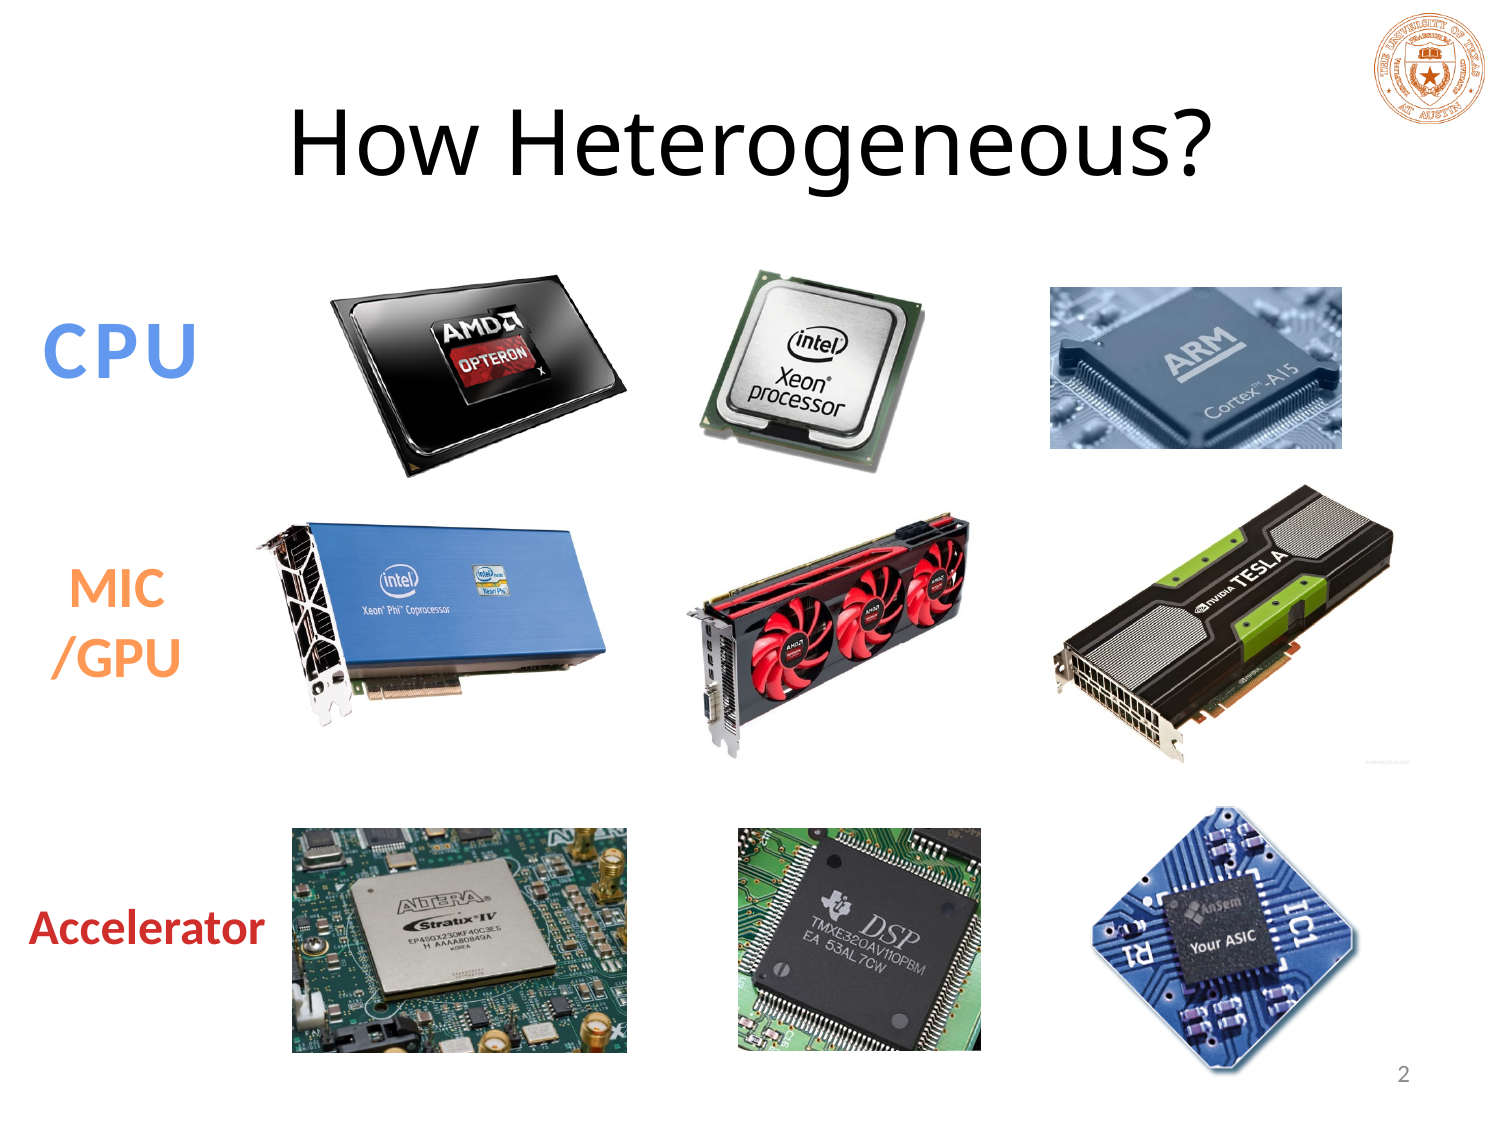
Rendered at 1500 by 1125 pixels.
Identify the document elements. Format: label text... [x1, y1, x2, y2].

picture [1049, 287, 1342, 449]
picture [1374, 13, 1485, 124]
text_box CPU [28, 287, 215, 403]
picture [254, 521, 606, 728]
picture [699, 269, 926, 475]
picture [1077, 795, 1368, 1086]
picture [1034, 482, 1411, 766]
picture [678, 500, 977, 766]
picture [738, 828, 981, 1051]
picture [329, 274, 628, 478]
title How Heterogeneous? [75, 45, 1425, 233]
text_box MIC /GPU [36, 541, 198, 697]
slide_number 2 [1074, 1042, 1425, 1103]
text_box Accelerator [13, 886, 282, 962]
picture [291, 828, 627, 1053]
